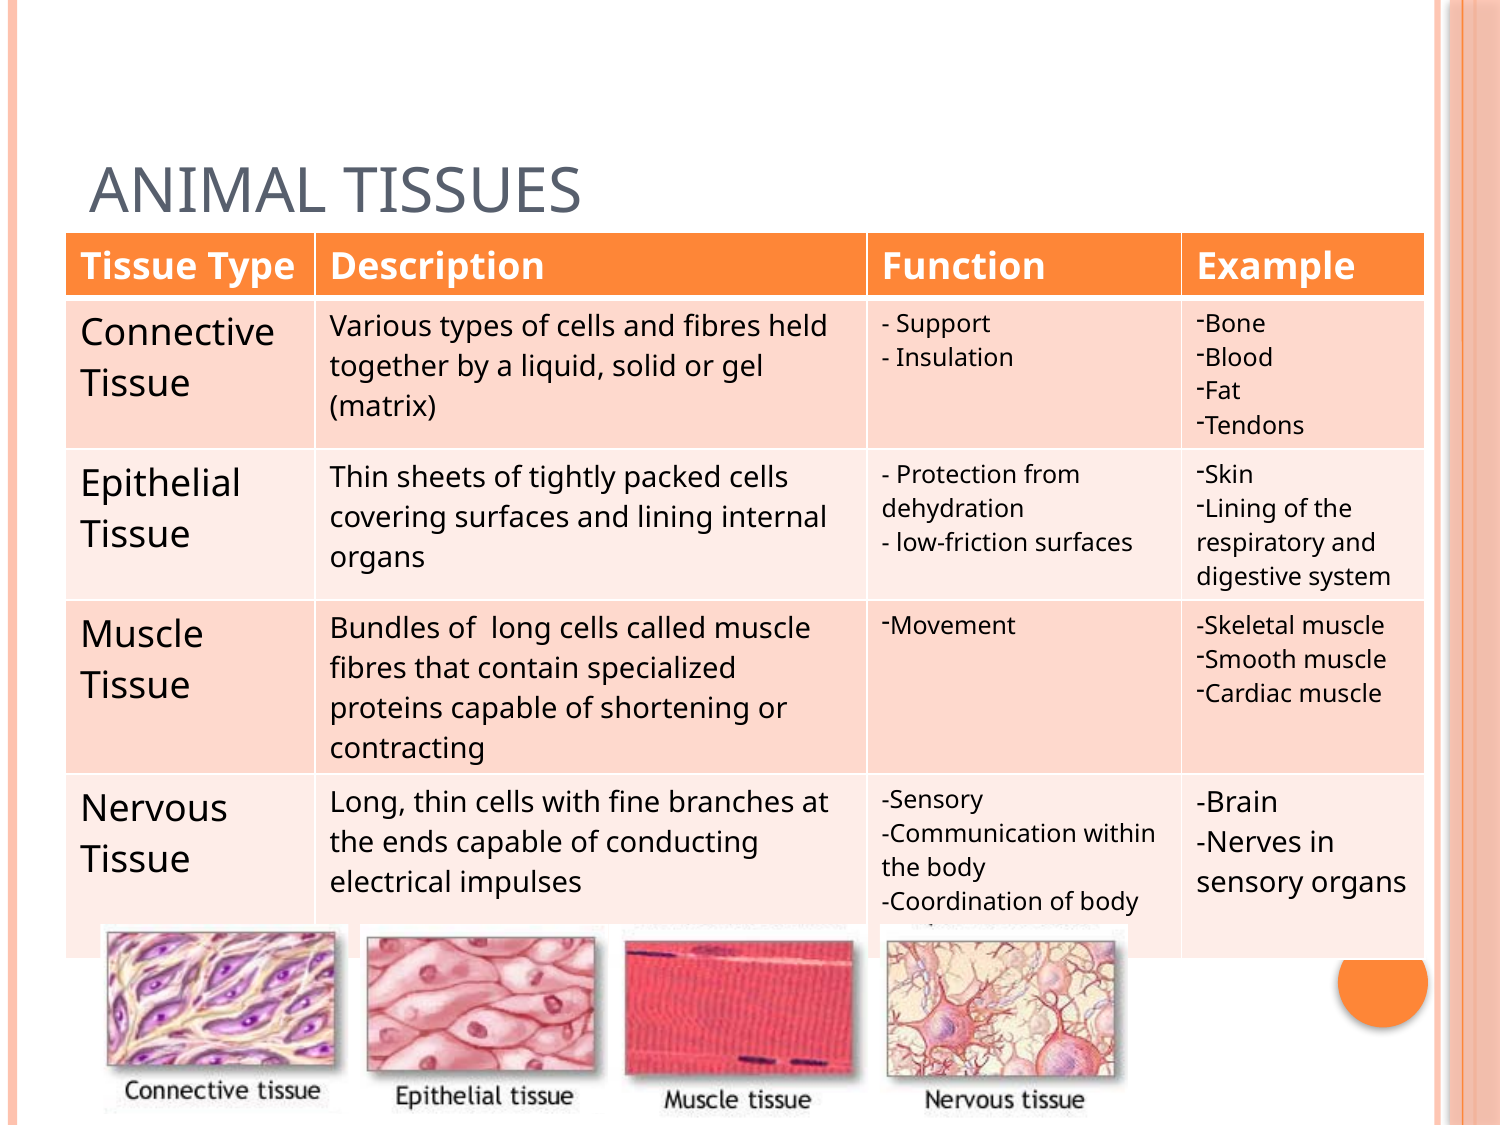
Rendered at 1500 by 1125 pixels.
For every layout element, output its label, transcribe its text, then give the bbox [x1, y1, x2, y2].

picture [359, 923, 869, 1125]
table_cell Bundles of long cells called muscle fibres that contain specialized proteins capable of shortening or contracting [316, 601, 866, 773]
title Animal Tissues [75, 45, 1300, 231]
table_cell - Support - Insulation [868, 301, 1181, 448]
table_cell Skin Lining of the respiratory and digestive system [1182, 450, 1424, 599]
table_cell Thin sheets of tightly packed cells covering surfaces and lining internal organs [316, 450, 866, 599]
table_cell Movement [868, 601, 1181, 773]
table_cell Connective Tissue [66, 301, 314, 448]
picture [879, 923, 1129, 1125]
table_header Tissue Type [66, 233, 314, 295]
table_cell -Skeletal muscle Smooth muscle Cardiac muscle [1182, 601, 1424, 773]
table_cell Various types of cells and fibres held together by a liquid, solid or gel (matrix) [316, 301, 866, 448]
table_cell Nervous Tissue [66, 775, 314, 958]
table_header Function [868, 233, 1181, 295]
table_header Example [1182, 233, 1424, 295]
table_header Description [316, 233, 866, 295]
table_cell - Protection from dehydration - low-friction surfaces [868, 450, 1181, 599]
table_cell -Sensory -Communication within the body -Coordination of body functions [868, 775, 1181, 958]
table_cell Muscle Tissue [66, 601, 314, 773]
table_cell Long, thin cells with fine branches at the ends capable of conducting electrical impulses [316, 775, 866, 926]
picture [99, 923, 349, 1114]
table_cell Bone Blood Fat Tendons [1182, 301, 1424, 448]
table_cell -Brain -Nerves in sensory organs [1182, 775, 1424, 958]
table_cell Epithelial Tissue [66, 450, 314, 599]
